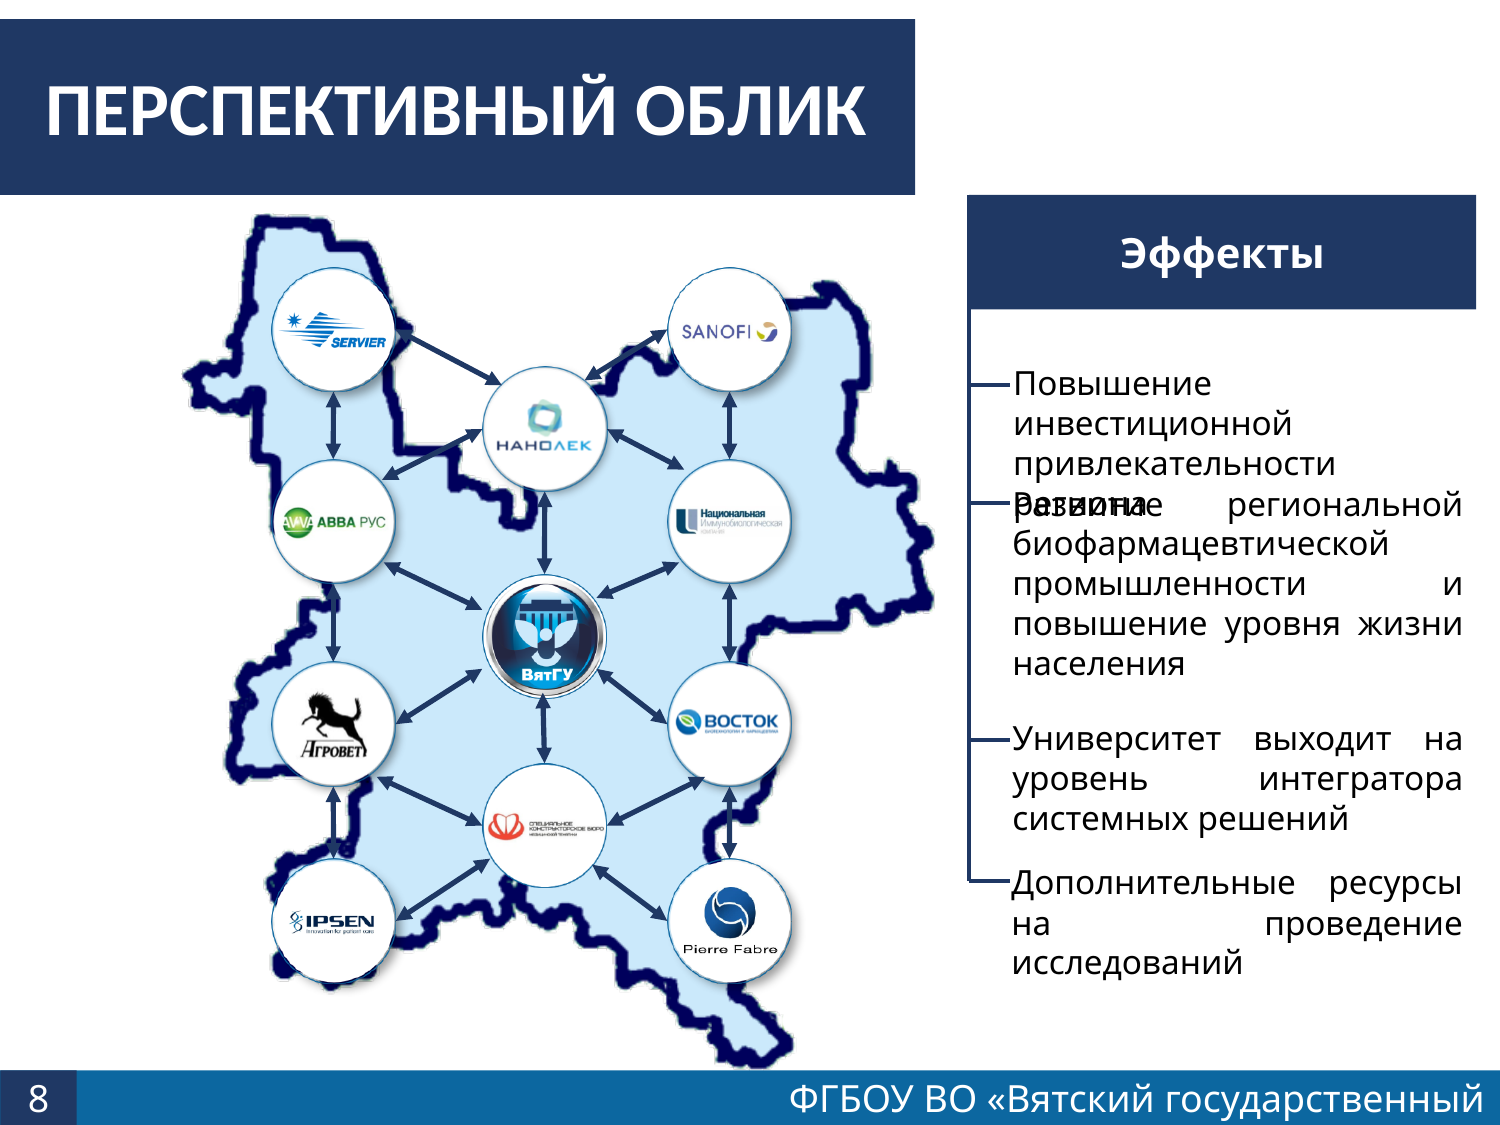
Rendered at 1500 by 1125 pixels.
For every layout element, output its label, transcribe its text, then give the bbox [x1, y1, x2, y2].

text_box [596, 668, 668, 725]
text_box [381, 428, 483, 481]
text_box 8 [0, 1068, 79, 1125]
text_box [591, 864, 668, 922]
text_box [395, 329, 503, 386]
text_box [596, 562, 680, 599]
text_box [79, 1068, 591, 1125]
picture [181, 213, 936, 1071]
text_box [395, 858, 491, 922]
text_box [968, 194, 1480, 951]
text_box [606, 776, 706, 826]
text_box Перспективный облик [30, 53, 891, 158]
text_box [606, 428, 685, 470]
text_box [0, 17, 917, 197]
text_box ФГБОУ ВО «Вятский государственный университет» [591, 1068, 1500, 1125]
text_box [383, 562, 483, 610]
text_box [395, 668, 483, 725]
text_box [584, 329, 668, 381]
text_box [376, 776, 483, 826]
